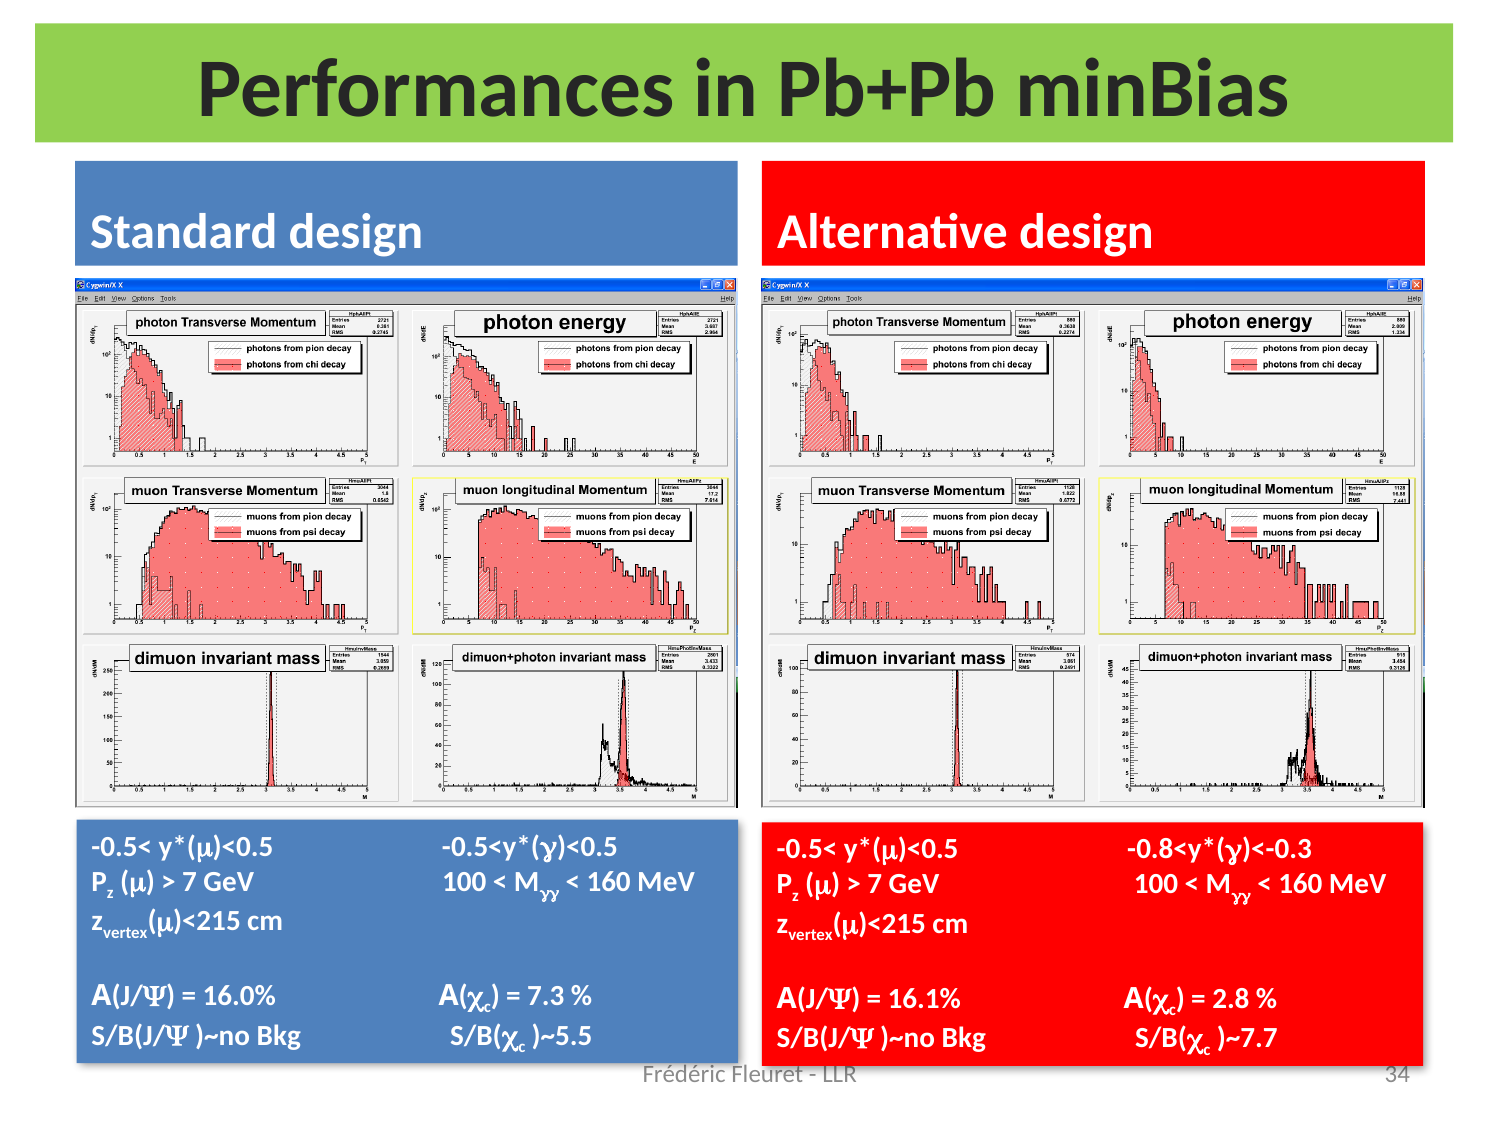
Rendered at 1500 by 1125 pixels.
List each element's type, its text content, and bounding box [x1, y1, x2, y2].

list Alternative design [761, 160, 1425, 266]
list Standard design [75, 160, 738, 266]
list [74, 278, 738, 808]
footer Frédéric Fleuret - LLR [512, 1042, 988, 1103]
text_box -0.5< y*(m)<0.5 -0.8<y*(g)<-0.3 Pz (m) > 7 GeV 100 < Mgg < 160 MeV zvertex(m)<215 cm A(J/Y) = 16.1% A(cc) = 2.8 % S/B(J/Y )~no Bkg S/B(cc )~7.7 [761, 822, 1424, 1066]
title Performances in Pb+Pb minBias [35, 23, 1454, 143]
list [761, 278, 1426, 808]
slide_number 34 [1074, 1077, 1425, 1103]
text_box -0.5< y*(m)<0.5 -0.5<y*(g)<0.5 Pz (m) > 7 GeV 100 < Mgg < 160 MeV zvertex(m)<215 cm A(J/Y) = 16.0% A(cc) = 7.3 % S/B(J/Y )~no Bkg S/B(cc )~5.5 [76, 819, 739, 1064]
